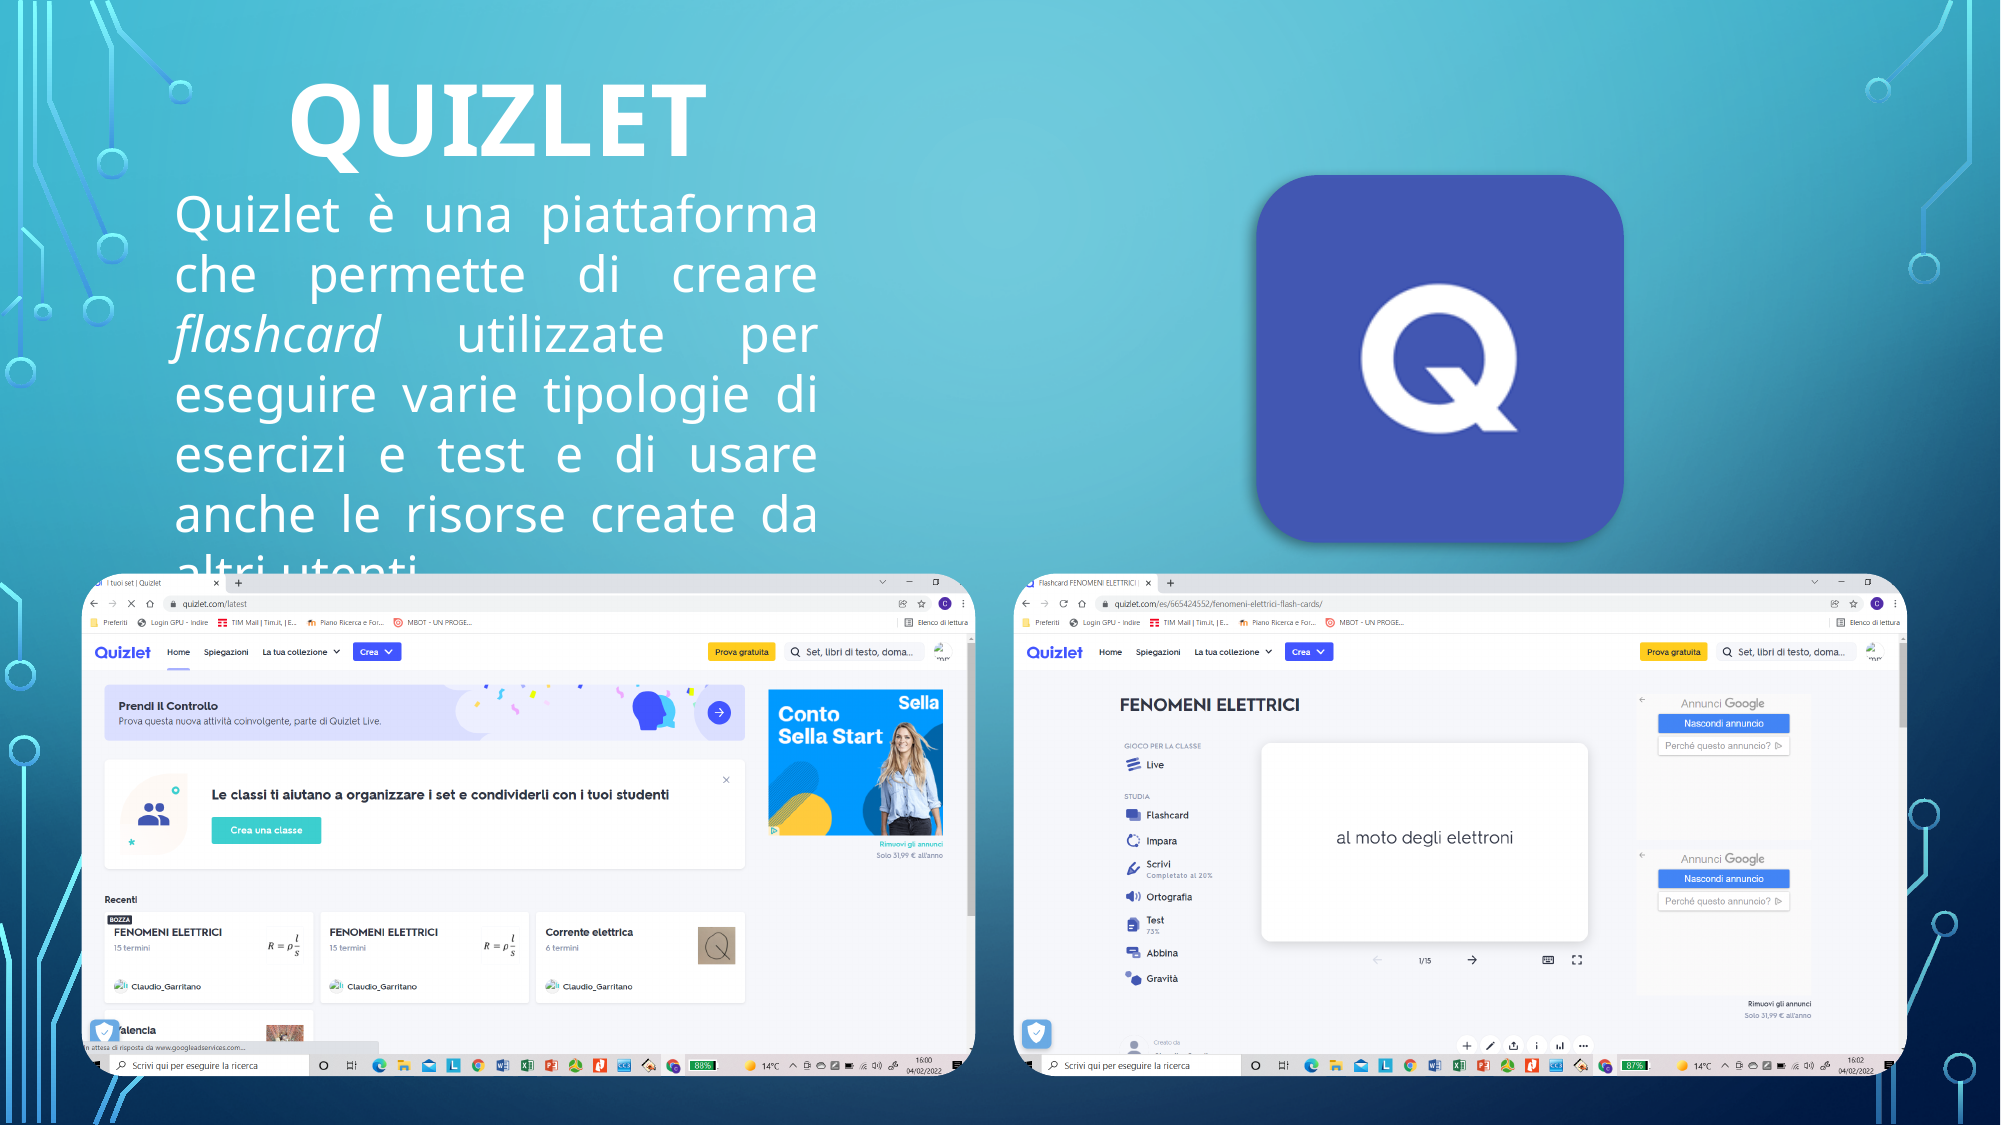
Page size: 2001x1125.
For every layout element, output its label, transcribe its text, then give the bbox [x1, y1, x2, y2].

picture [1256, 174, 1625, 543]
text_box Quizlet è una piattaforma che permette di creare flashcard utilizzate per eseguire varie tipologie di esercizi e test e di usare anche le risorse create da altri utenti. [160, 175, 835, 573]
picture [81, 573, 976, 1077]
text_box QUIZLET [192, 48, 803, 184]
picture [1013, 573, 1908, 1077]
